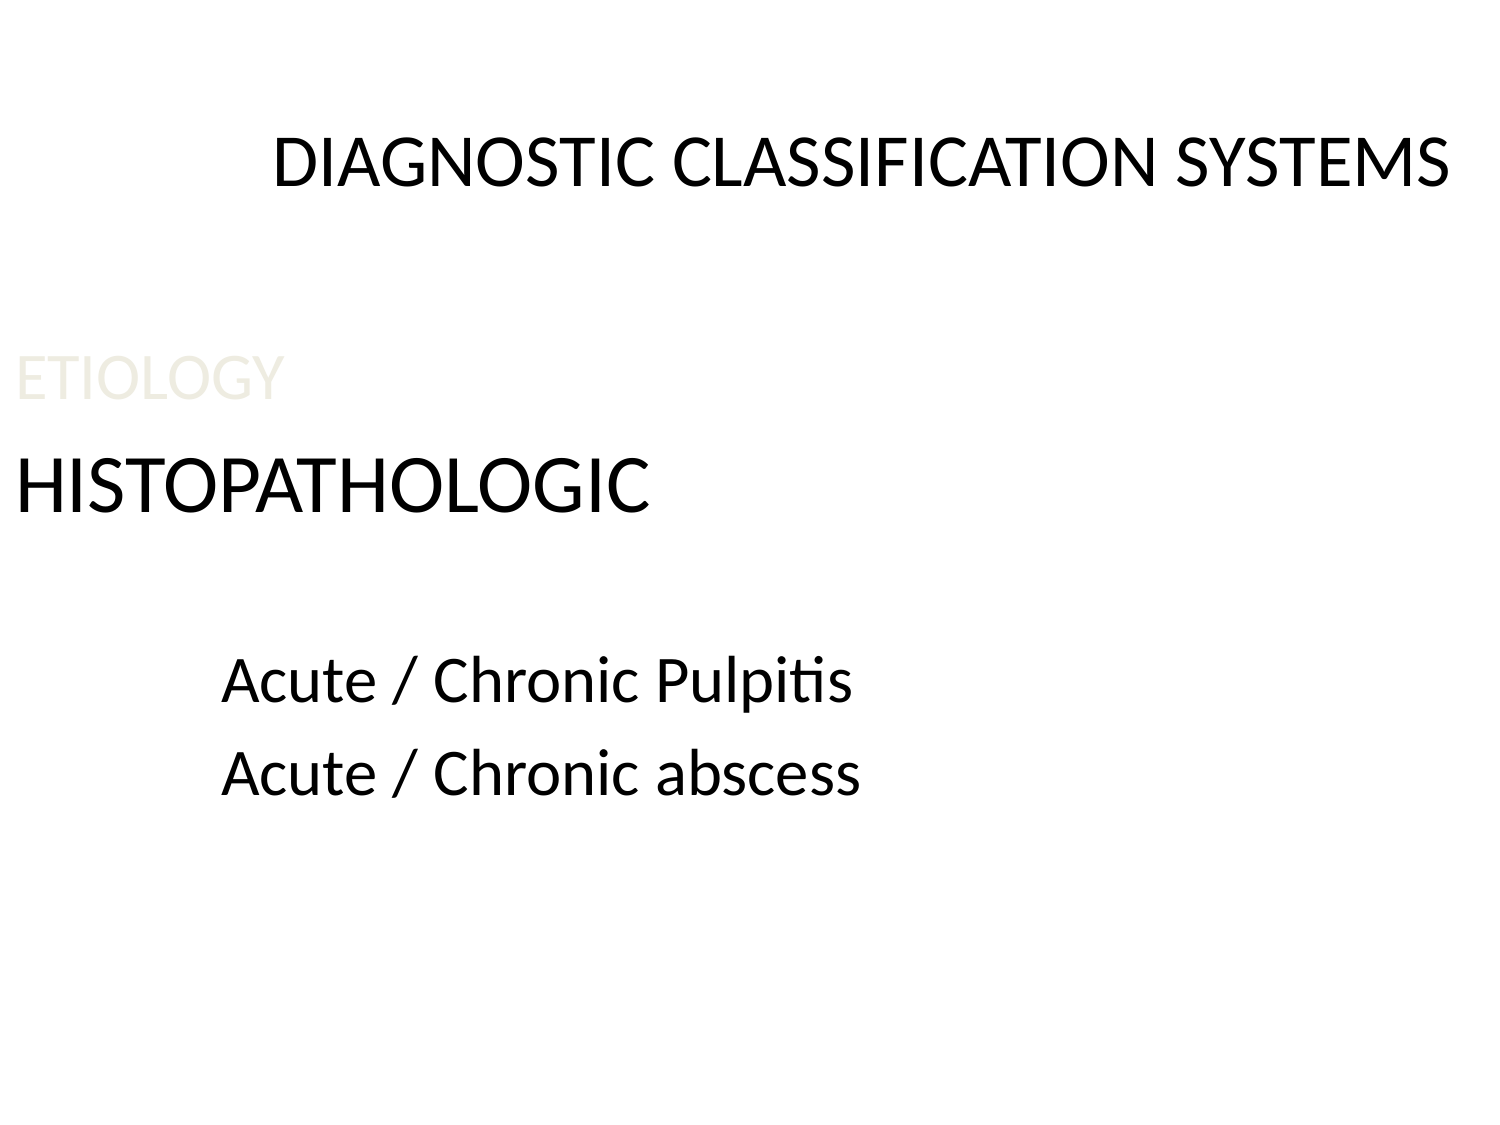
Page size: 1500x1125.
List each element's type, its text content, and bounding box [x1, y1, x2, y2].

title DIAGNOSTIC CLASSIFICATION SYSTEMS [225, 62, 1500, 250]
list ETIOLOGY HISTOPATHOLOGIC Acute / Chronic Pulpitis Acute / Chronic abscess [0, 324, 1275, 1000]
